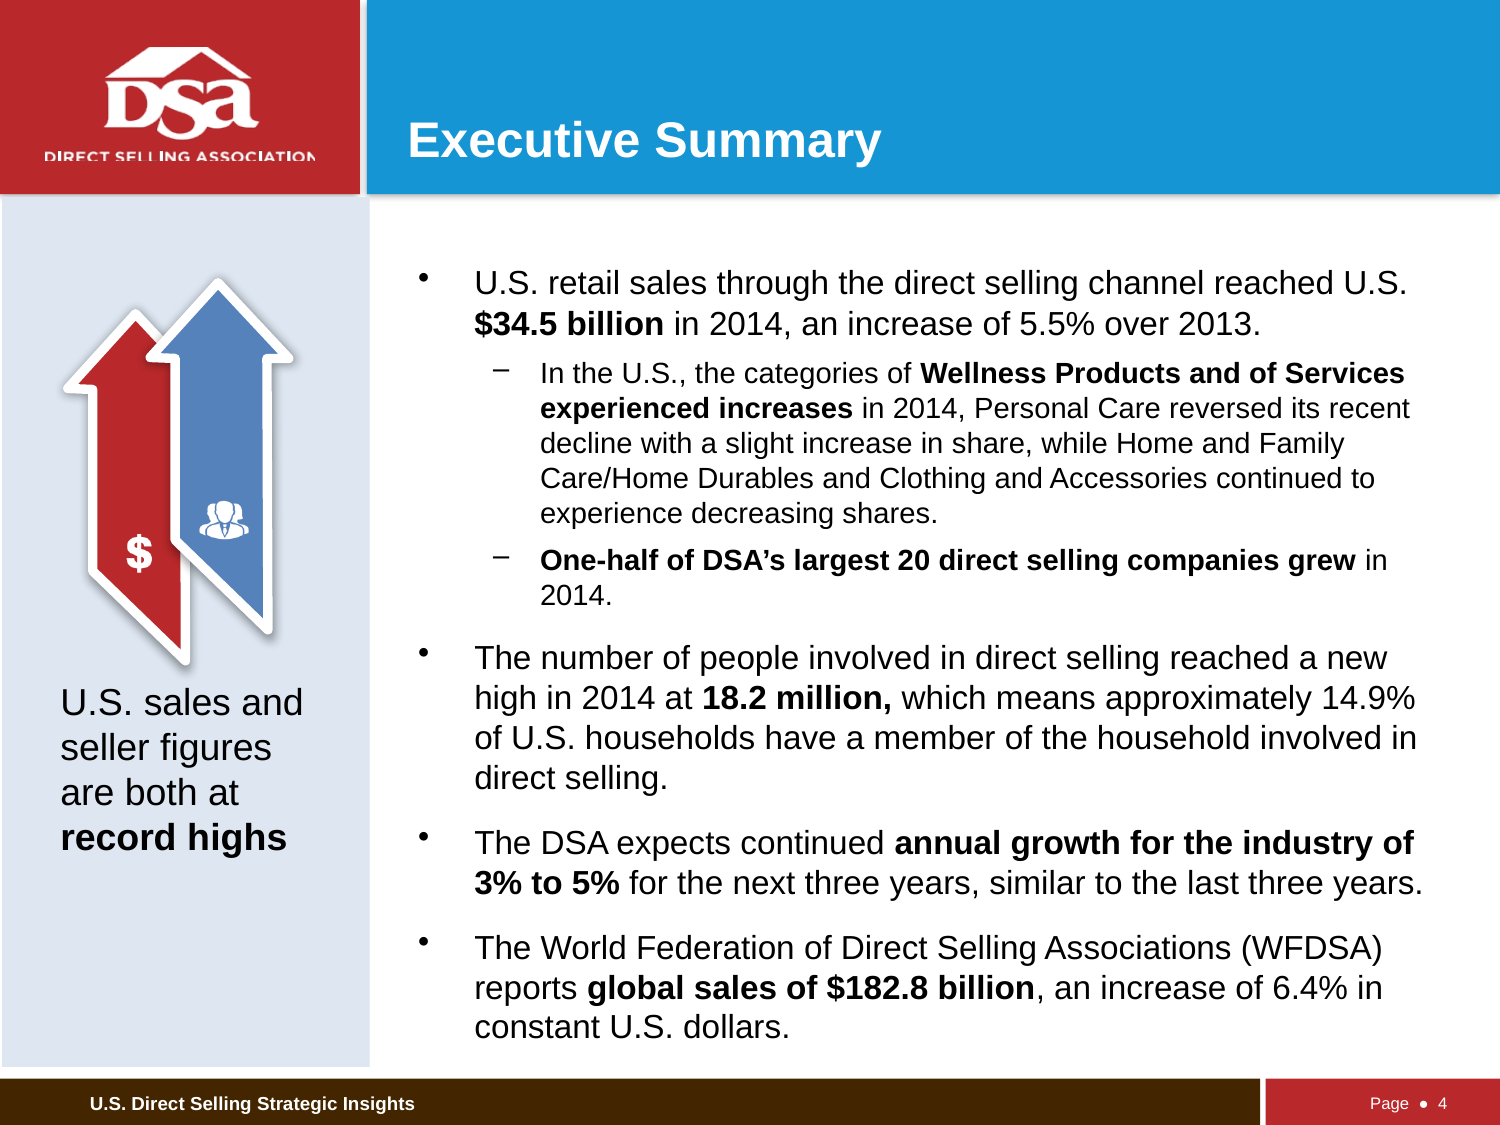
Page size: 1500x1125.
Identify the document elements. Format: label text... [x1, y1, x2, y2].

picture [198, 499, 249, 541]
text_box [148, 280, 291, 632]
list U.S. retail sales through the direct selling channel reached U.S.$34.5 billion in 2014, an increase of 5.5% over 2013. In the U.S., the categories of Wellness Products and of Services experienced increases in 2014, Personal Care reversed its recent decline with a slight increase in share, while Home and Family Care/Home Durables and Clothing and Accessories continued to experience decreasing shares. One-half of DSA’s largest 20 direct selling companies grew in 2014. The number of people involved in direct selling reached a new high in 2014 at 18.2 million, which means approximately 14.9% of U.S. households have a member of the household involved in direct selling. The DSA expects continued annual growth for the industry of 3% to 5% for the next three years, similar to the last three years. The World Federation of Direct Selling Associations (WFDSA) reports global sales of $182.8 billion, an increase of 6.4% in constant U.S. dollars. [402, 254, 1463, 1063]
title Executive Summary [392, 28, 1463, 176]
picture [116, 531, 162, 578]
slide_number Page ● 4 [1260, 1084, 1463, 1121]
text_box [2, 197, 370, 1067]
text_box U.S. sales and seller figures are both at record highs [45, 670, 333, 866]
text_box [65, 311, 188, 663]
